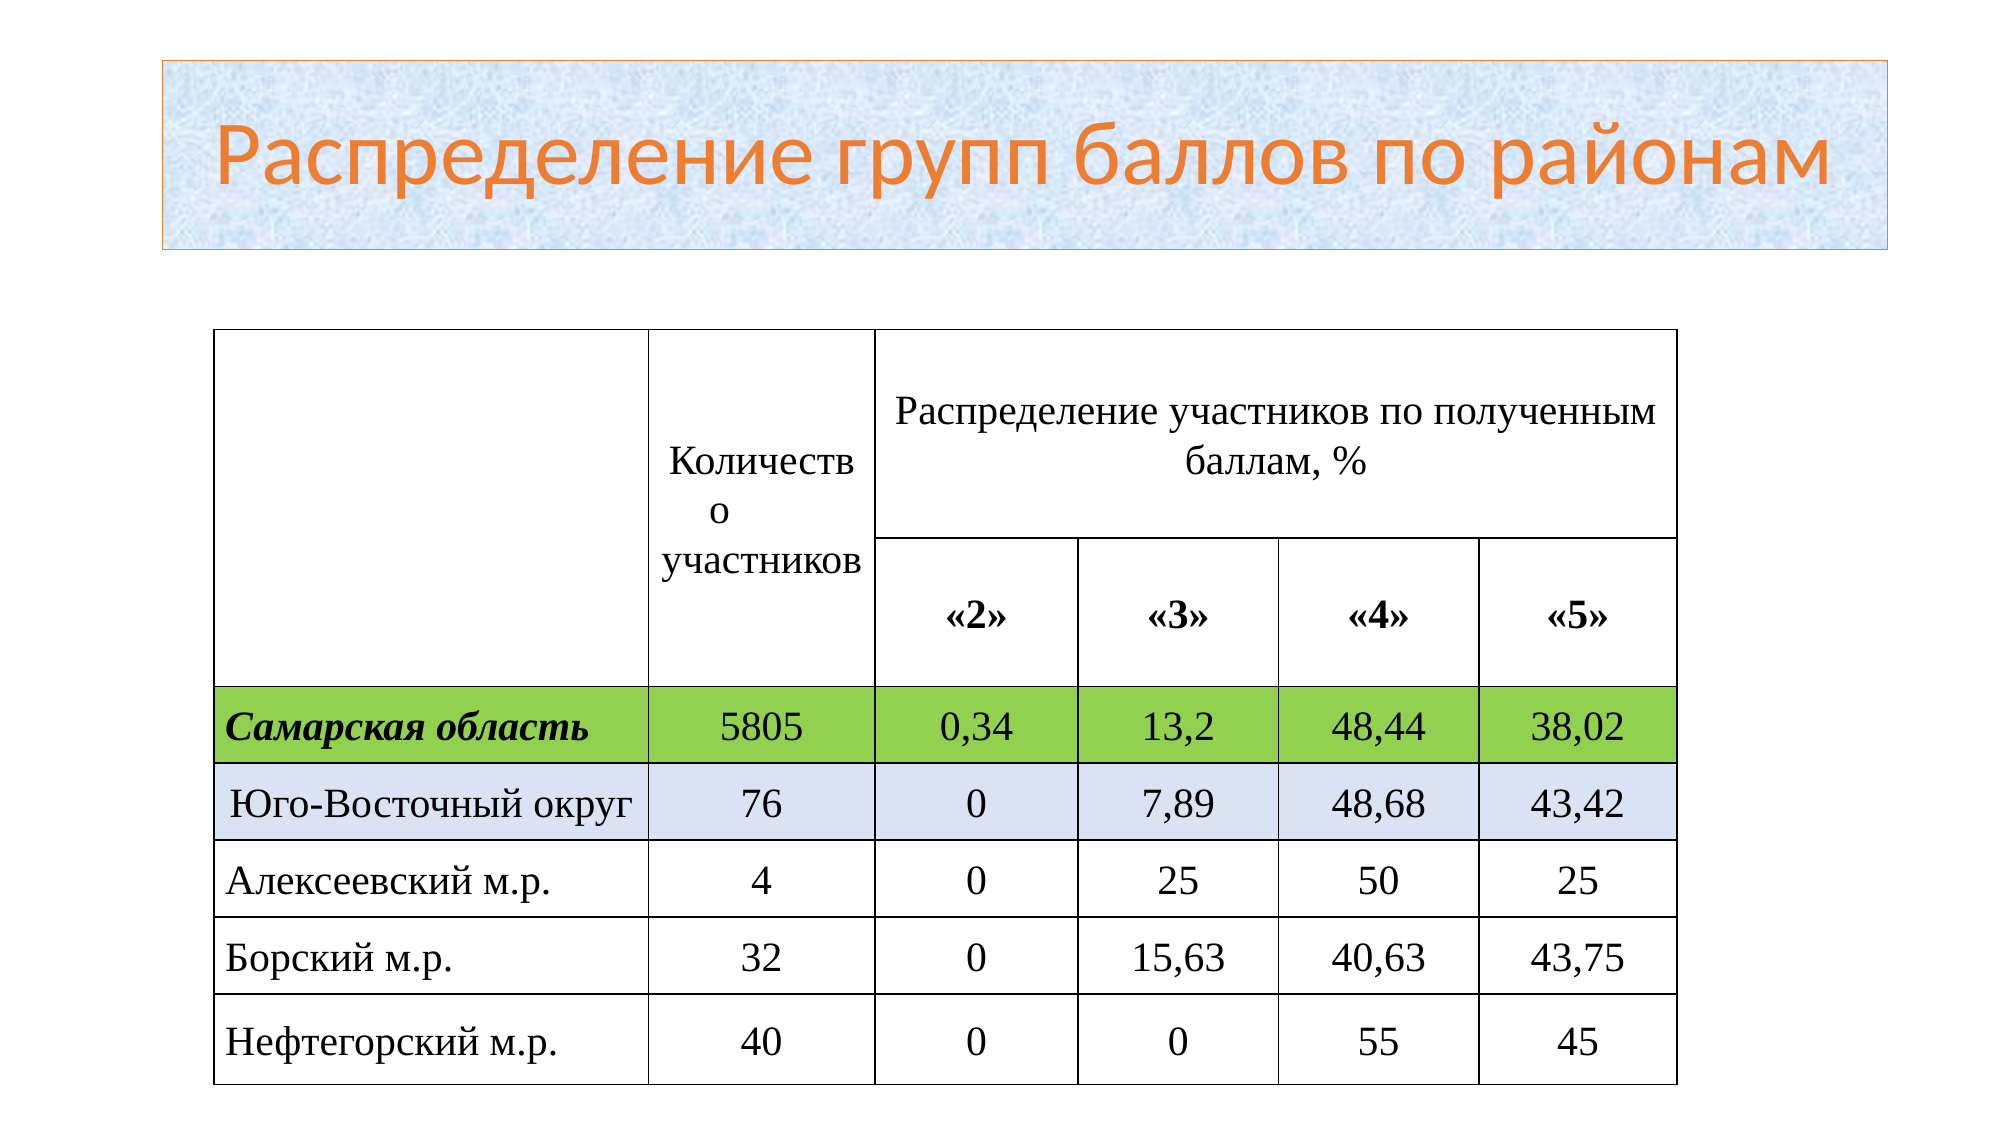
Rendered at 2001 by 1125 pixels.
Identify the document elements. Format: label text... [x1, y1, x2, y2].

table_cell 13,2 [1079, 687, 1278, 762]
table_cell 5805 [649, 687, 874, 762]
table_cell 48,68 [1279, 764, 1478, 839]
table_cell 32 [649, 918, 874, 993]
text_box Распределение групп баллов по районам [162, 60, 1888, 250]
table_cell 4 [649, 841, 874, 916]
table_cell 15,63 [1079, 918, 1278, 993]
table_cell 25 [1480, 841, 1676, 916]
table_cell 0 [1079, 995, 1278, 1084]
table_cell Борский м.р. [215, 918, 648, 993]
table_cell 76 [649, 764, 874, 839]
table_cell 55 [1279, 995, 1478, 1084]
table_cell 0,34 [876, 687, 1077, 762]
table_cell Юго-Восточный округ [215, 764, 648, 839]
table_header [215, 330, 648, 686]
table_cell 40 [649, 995, 874, 1084]
table_cell Нефтегорский м.р. [215, 995, 648, 1084]
table_cell «3» [1079, 539, 1278, 686]
table_cell 48,44 [1279, 687, 1478, 762]
table_cell «4» [1279, 539, 1478, 686]
table_cell Самарская область [215, 687, 648, 762]
table_cell 45 [1480, 995, 1676, 1084]
table_cell 7,89 [1079, 764, 1278, 839]
table_cell 0 [876, 841, 1077, 916]
table_cell 38,02 [1480, 687, 1676, 762]
table_cell 43,42 [1480, 764, 1676, 839]
table_cell 25 [1079, 841, 1278, 916]
table_cell Алексеевский м.р. [215, 841, 648, 916]
table_cell 43,75 [1480, 918, 1676, 993]
table_header Количество участников [649, 330, 874, 686]
table_cell 0 [876, 995, 1077, 1084]
table_cell 50 [1279, 841, 1478, 916]
table_cell 40,63 [1279, 918, 1478, 993]
table_cell «2» [876, 539, 1077, 686]
table_cell «5» [1480, 539, 1676, 686]
table_header Распределение участников по полученным баллам, % [876, 330, 1676, 537]
table_cell 0 [876, 918, 1077, 993]
table_cell 0 [876, 764, 1077, 839]
